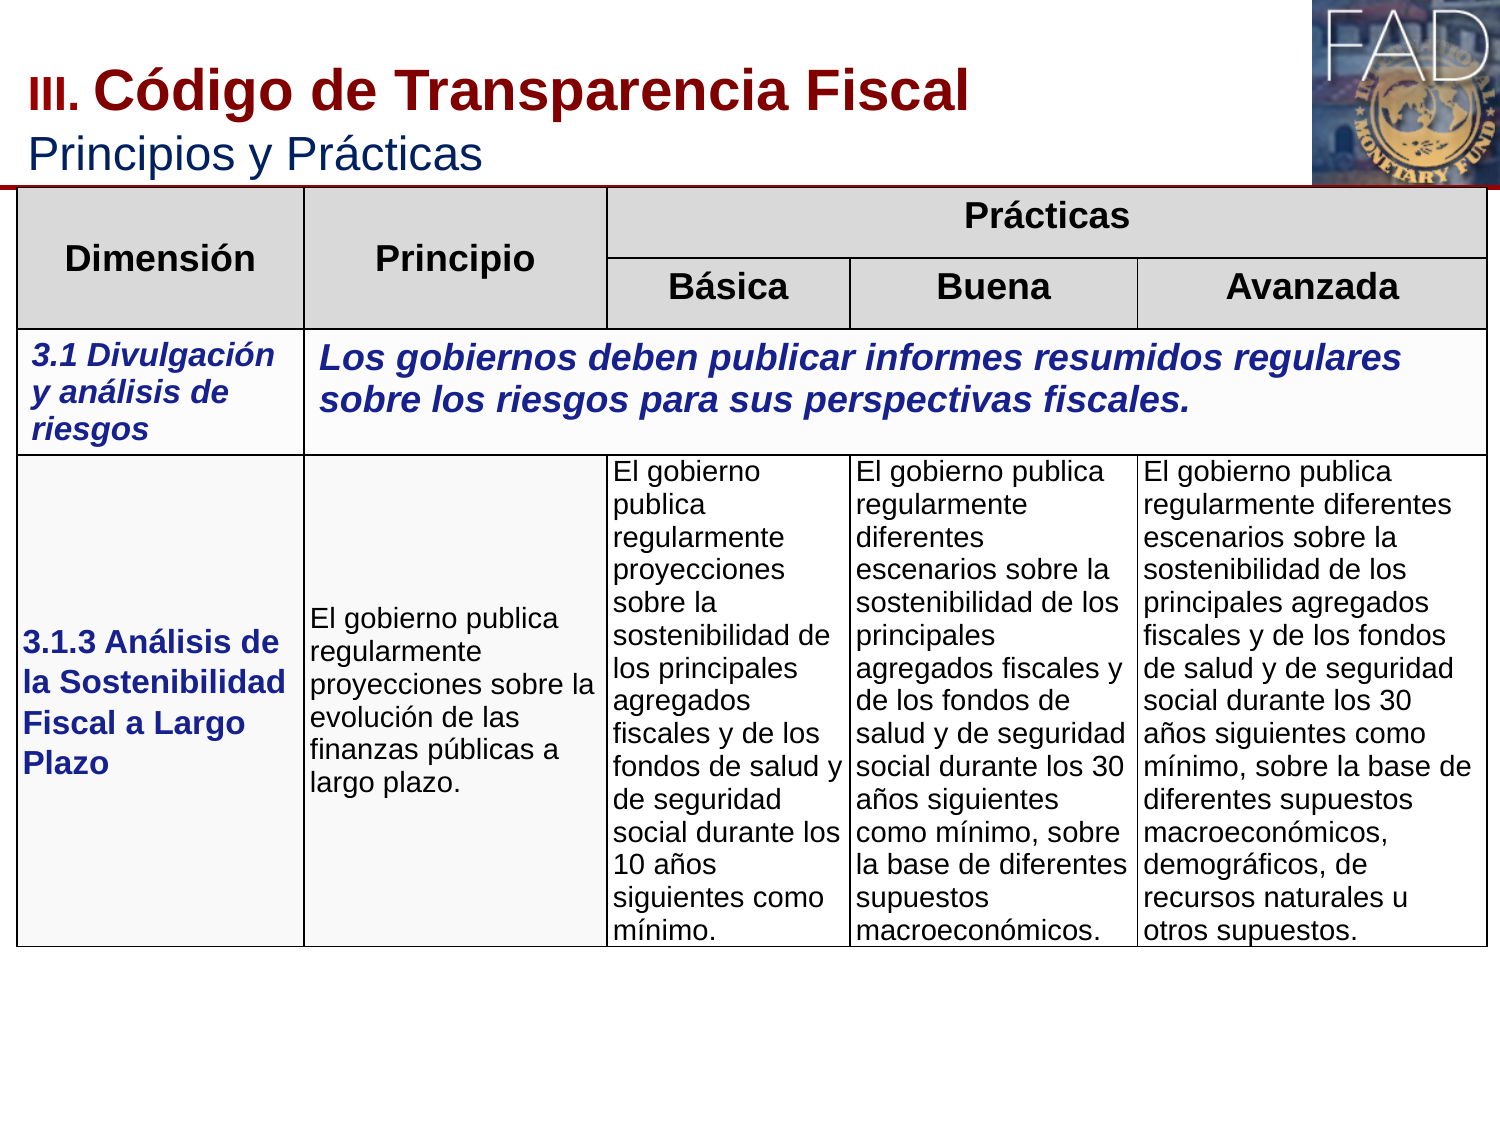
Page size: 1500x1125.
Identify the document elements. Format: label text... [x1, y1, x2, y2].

table_header Prácticas [608, 188, 1486, 257]
table_cell El gobierno publica regularmente proyecciones sobre la evolución de las finanzas públicas a largo plazo. [305, 456, 606, 946]
table_header Dimensión [18, 188, 303, 328]
title III. Código de Transparencia Fiscal Principios y Prácticas [12, 12, 1313, 188]
table_cell Buena [851, 259, 1137, 328]
table_cell Avanzada [1138, 259, 1486, 328]
table_header Principio [305, 188, 606, 328]
table_cell Los gobiernos deben publicar informes resumidos regulares sobre los riesgos para sus perspectivas fiscales. [305, 330, 1486, 454]
table_cell El gobierno publica regularmente proyecciones sobre la sostenibilidad de los principales agregados fiscales y de los fondos de salud y de seguridad social durante los 10 años siguientes como mínimo. [608, 456, 849, 946]
table_cell El gobierno publica regularmente diferentes escenarios sobre la sostenibilidad de los principales agregados fiscales y de los fondos de salud y de seguridad social durante los 30 años siguientes como mínimo, sobre la base de diferentes supuestos macroeconómicos. [851, 456, 1137, 946]
table_cell 3.1.3 Análisis de la Sostenibilidad Fiscal a Largo Plazo [18, 456, 303, 946]
table_cell El gobierno publica regularmente diferentes escenarios sobre la sostenibilidad de los principales agregados fiscales y de los fondos de salud y de seguridad social durante los 30 años siguientes como mínimo, sobre la base de diferentes supuestos macroeconómicos, demográficos, de recursos naturales u otros supuestos. [1138, 456, 1486, 946]
table_cell Básica [608, 259, 849, 328]
picture [1312, 0, 1500, 185]
table_cell 3.1 Divulgación y análisis de riesgos [18, 330, 303, 454]
